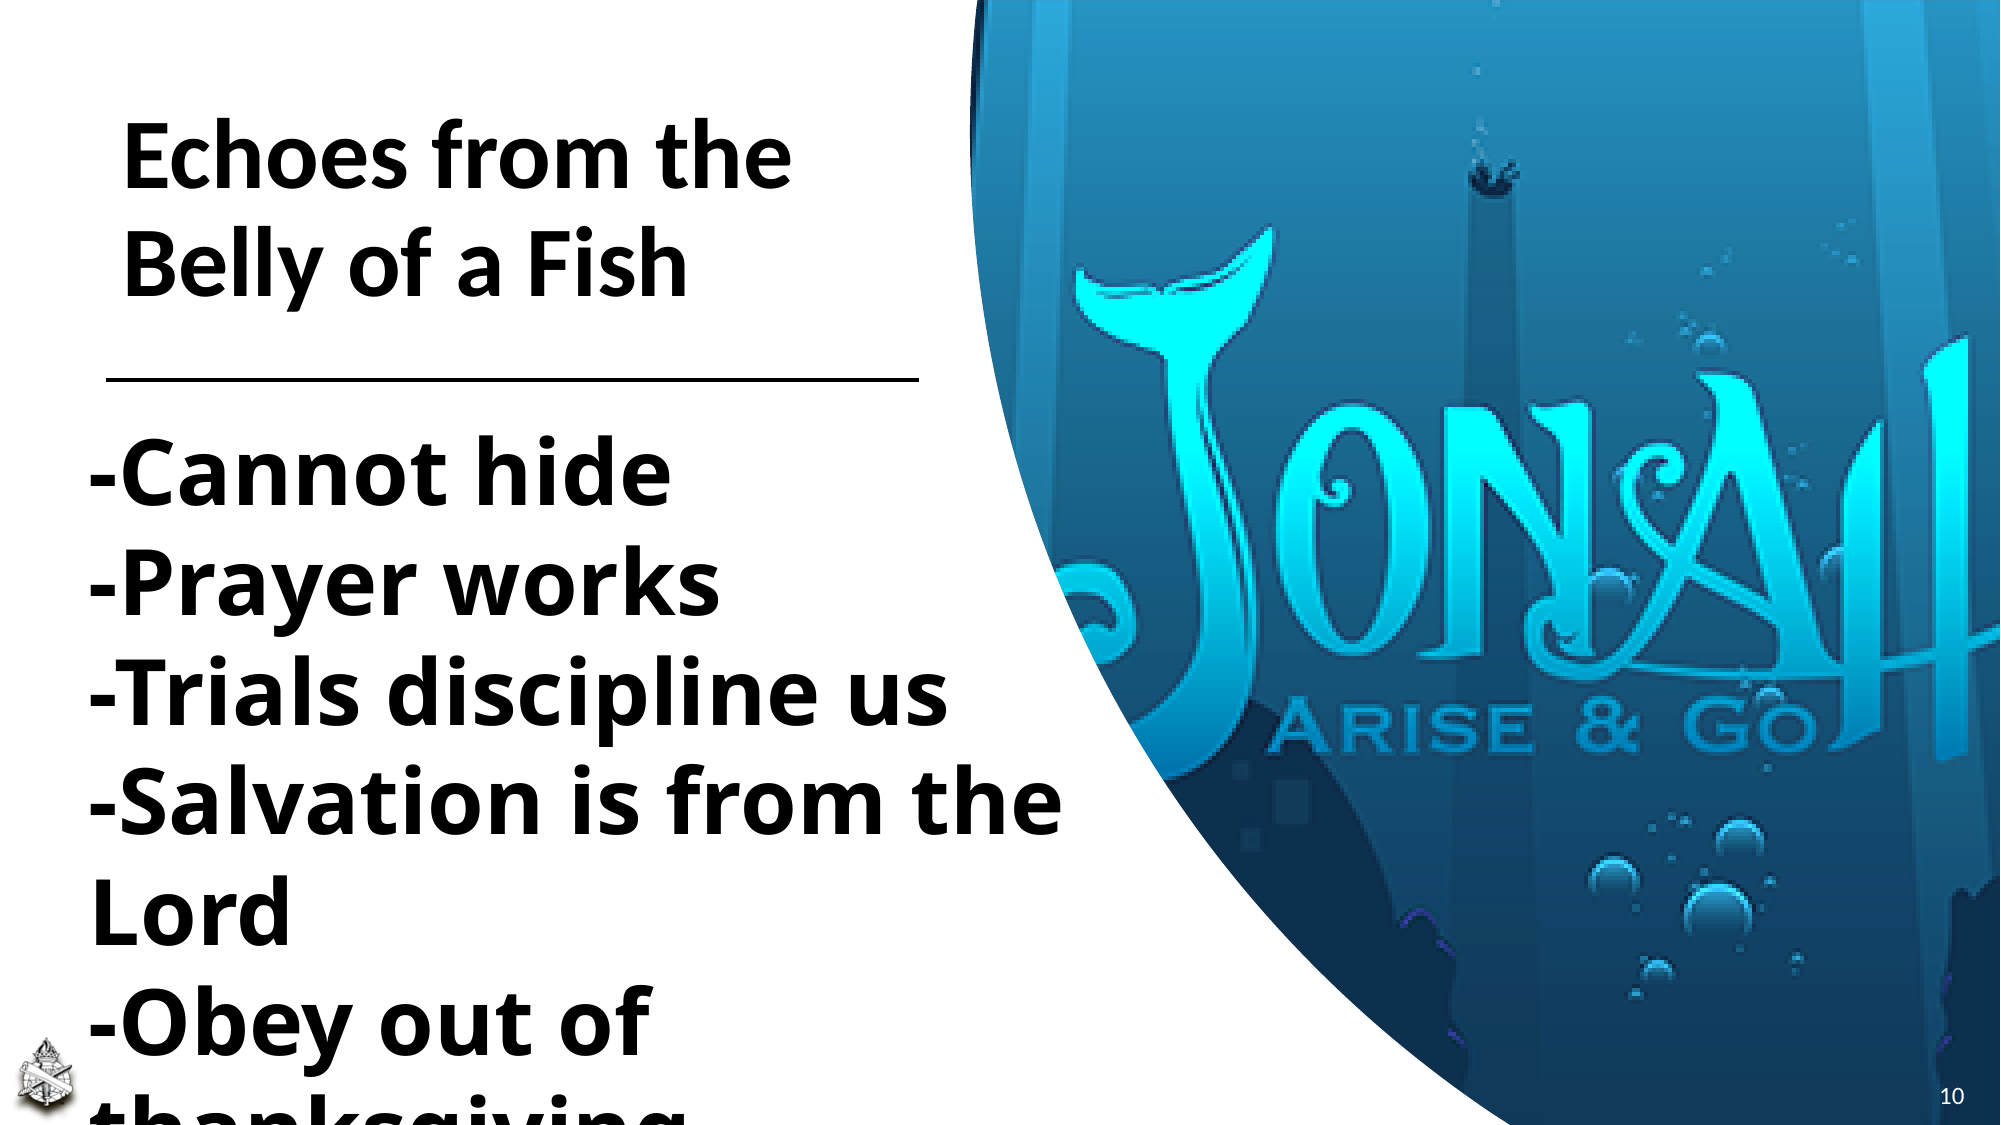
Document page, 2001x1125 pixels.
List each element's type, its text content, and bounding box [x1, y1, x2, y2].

picture [969, 0, 2000, 1125]
title -Cannot hide -Prayer works -Trials discipline us -Salvation is from the Lord -Obey out of thanksgiving [73, 406, 969, 1023]
picture [17, 1037, 74, 1108]
text_box [0, 0, 969, 1125]
subtitle Echoes from the Belly of a Fish [107, 80, 925, 327]
